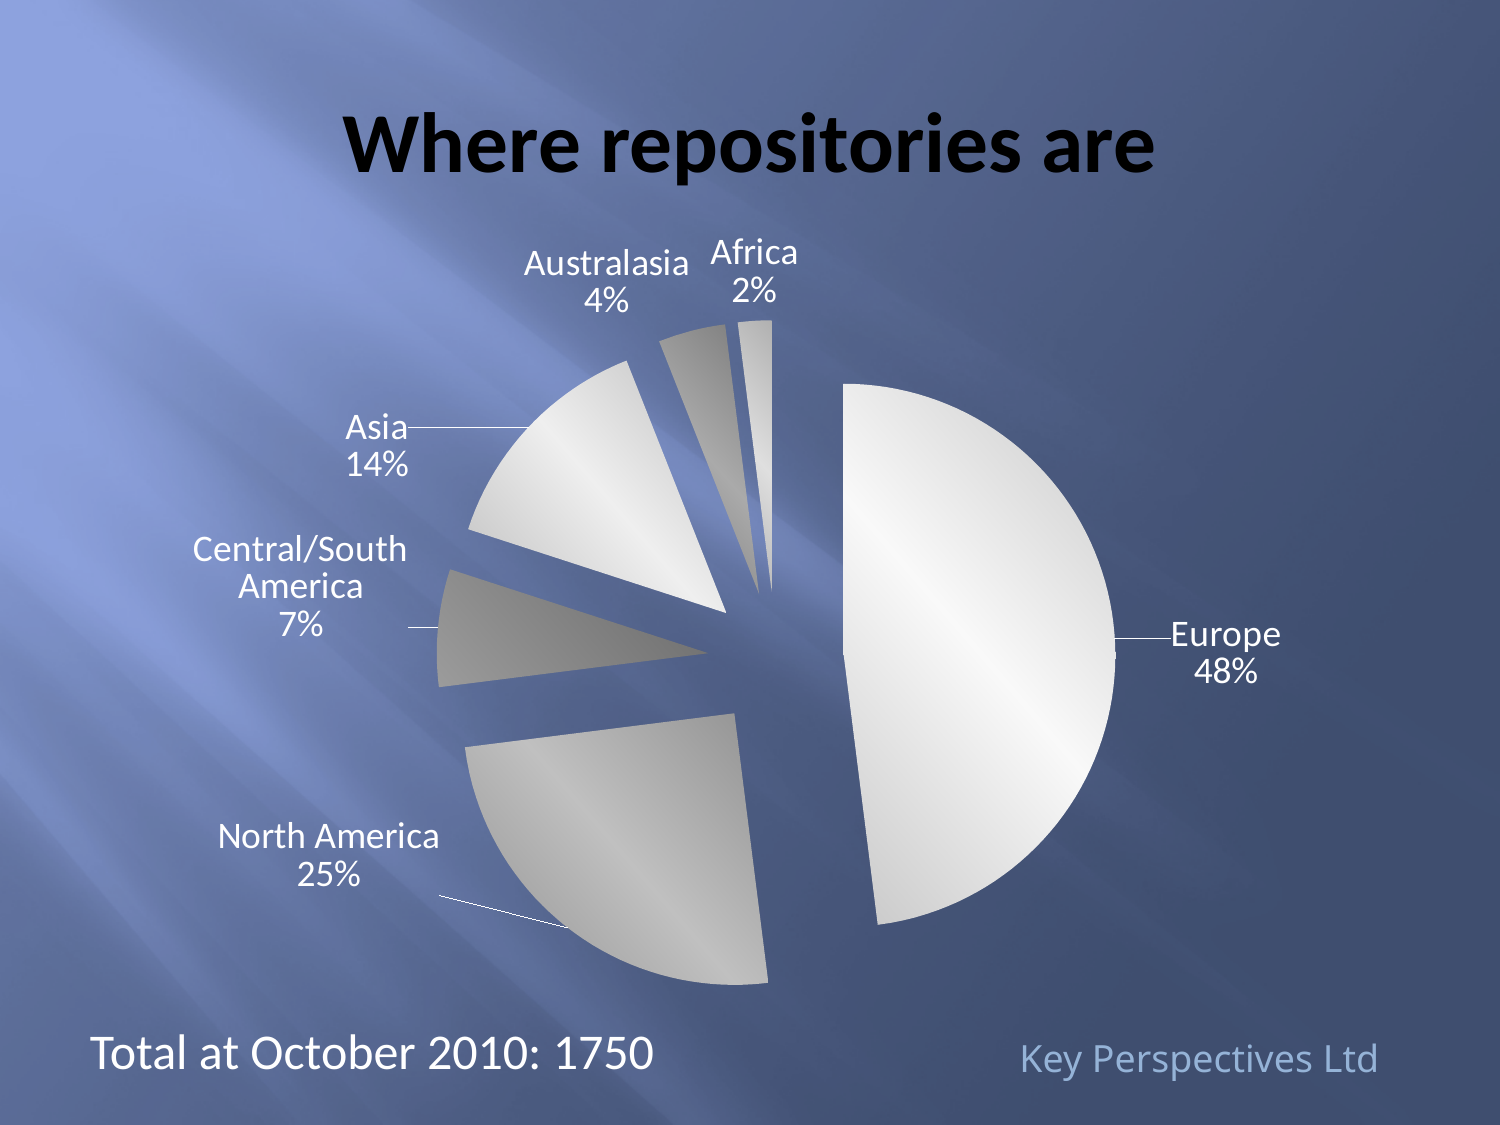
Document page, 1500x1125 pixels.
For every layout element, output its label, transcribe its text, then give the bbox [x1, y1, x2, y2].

chart [74, 232, 1426, 1036]
text_box Total at October 2010: 1750 [74, 1036, 838, 1088]
title Where repositories are [75, 45, 1425, 232]
text_box Key Perspectives Ltd [1004, 1052, 1466, 1088]
